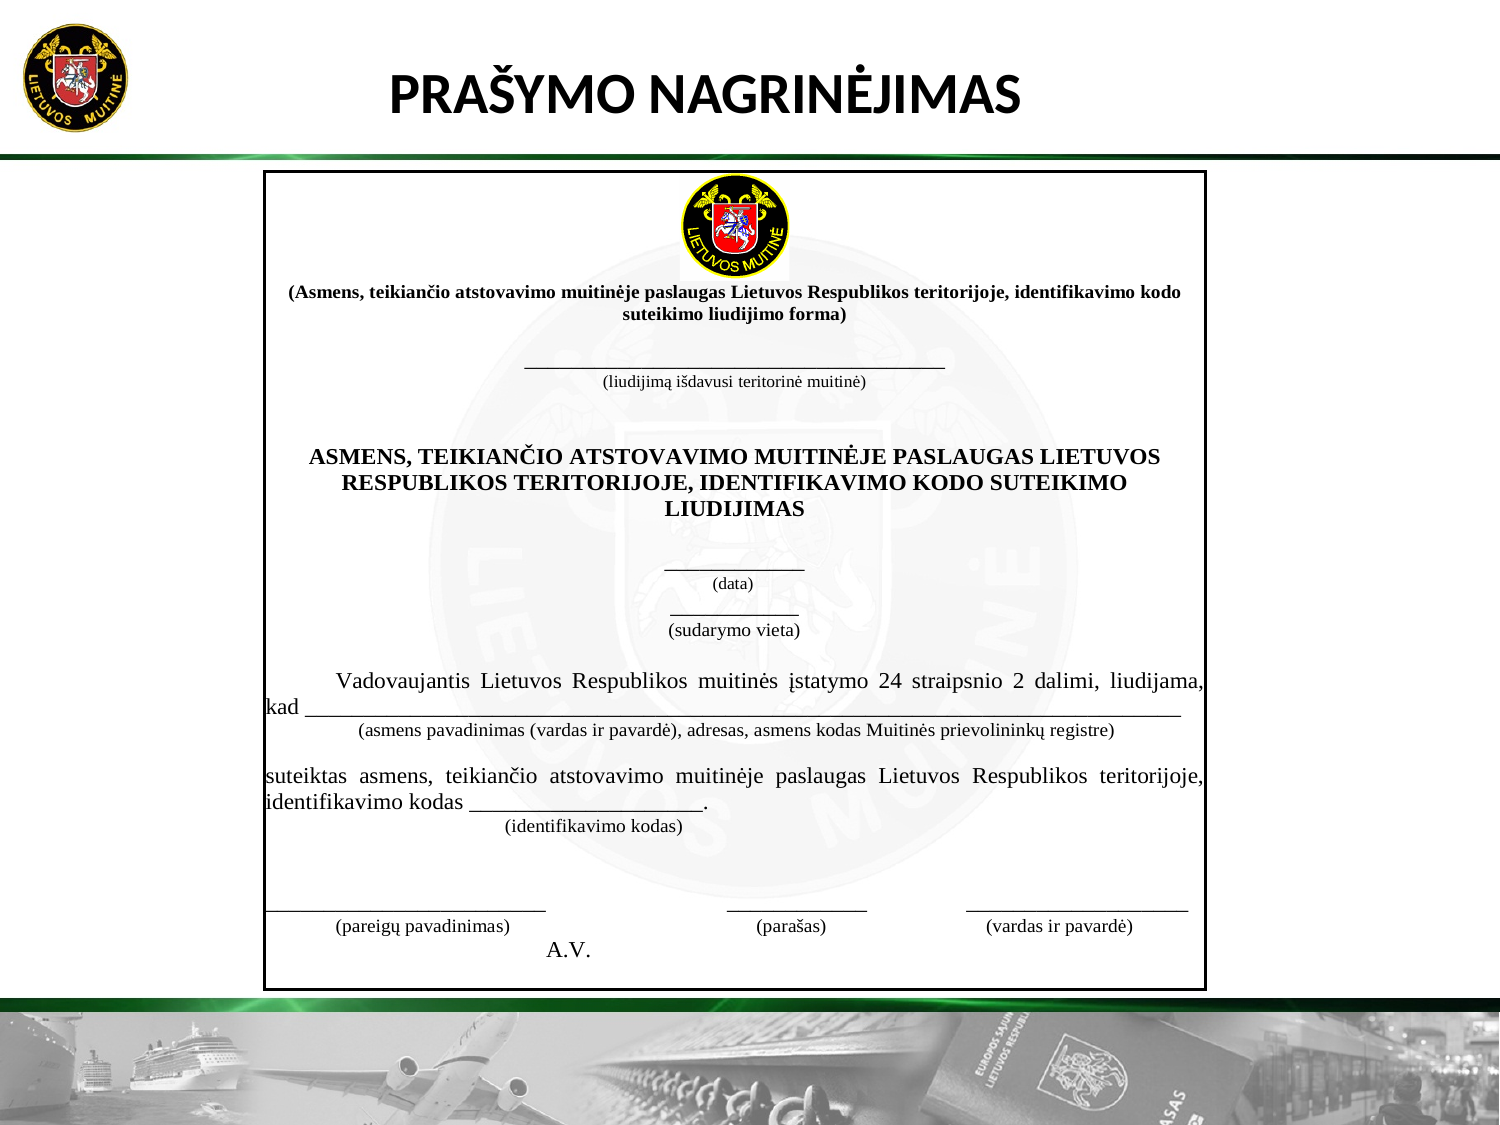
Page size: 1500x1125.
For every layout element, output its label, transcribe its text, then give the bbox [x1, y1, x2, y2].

picture [0, 0, 1500, 1125]
text_box PRAŠYMO NAGRINĖJIMASAS [266, 29, 1208, 151]
